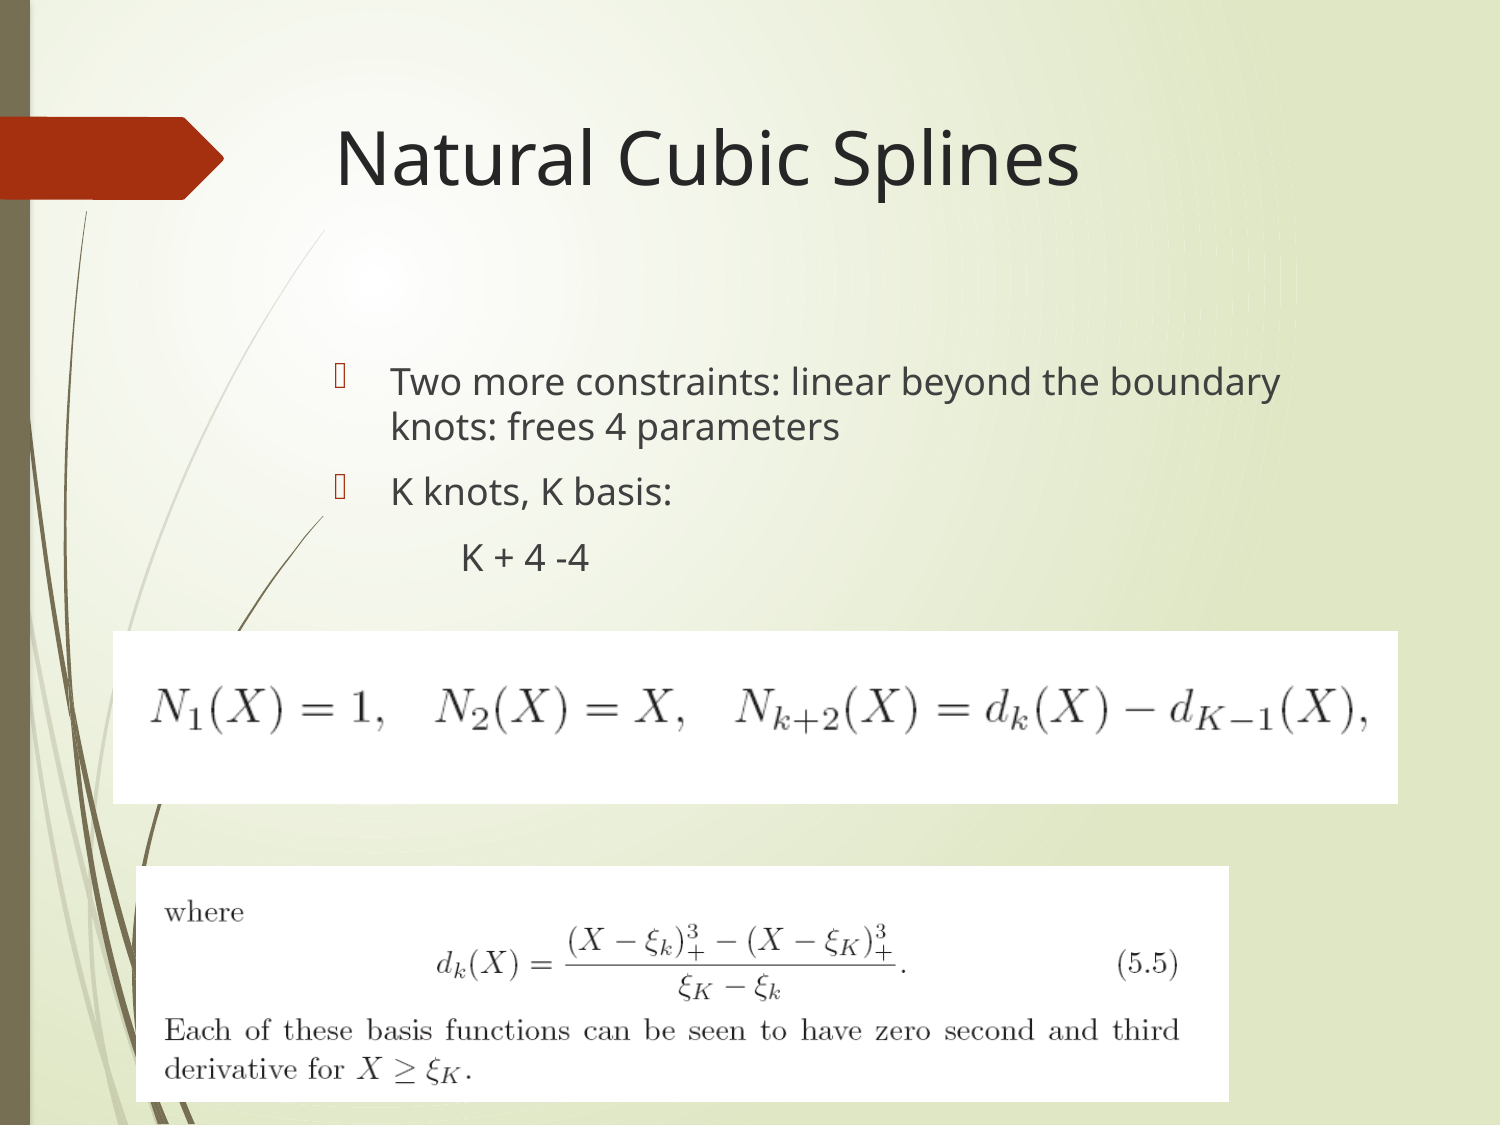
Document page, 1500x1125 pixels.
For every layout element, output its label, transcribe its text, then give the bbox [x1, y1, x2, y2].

title Natural Cubic Splines [319, 102, 1400, 313]
picture [136, 866, 1230, 1102]
picture [113, 631, 1398, 804]
list Two more constraints: linear beyond the boundary knots: frees 4 parameters K knots, K basis: K + 4 -4 [318, 350, 1400, 633]
list Two more constraints: linear beyond the boundary knots: frees 4 parameters K knots, K basis: K + 4 -4 [318, 809, 1400, 970]
